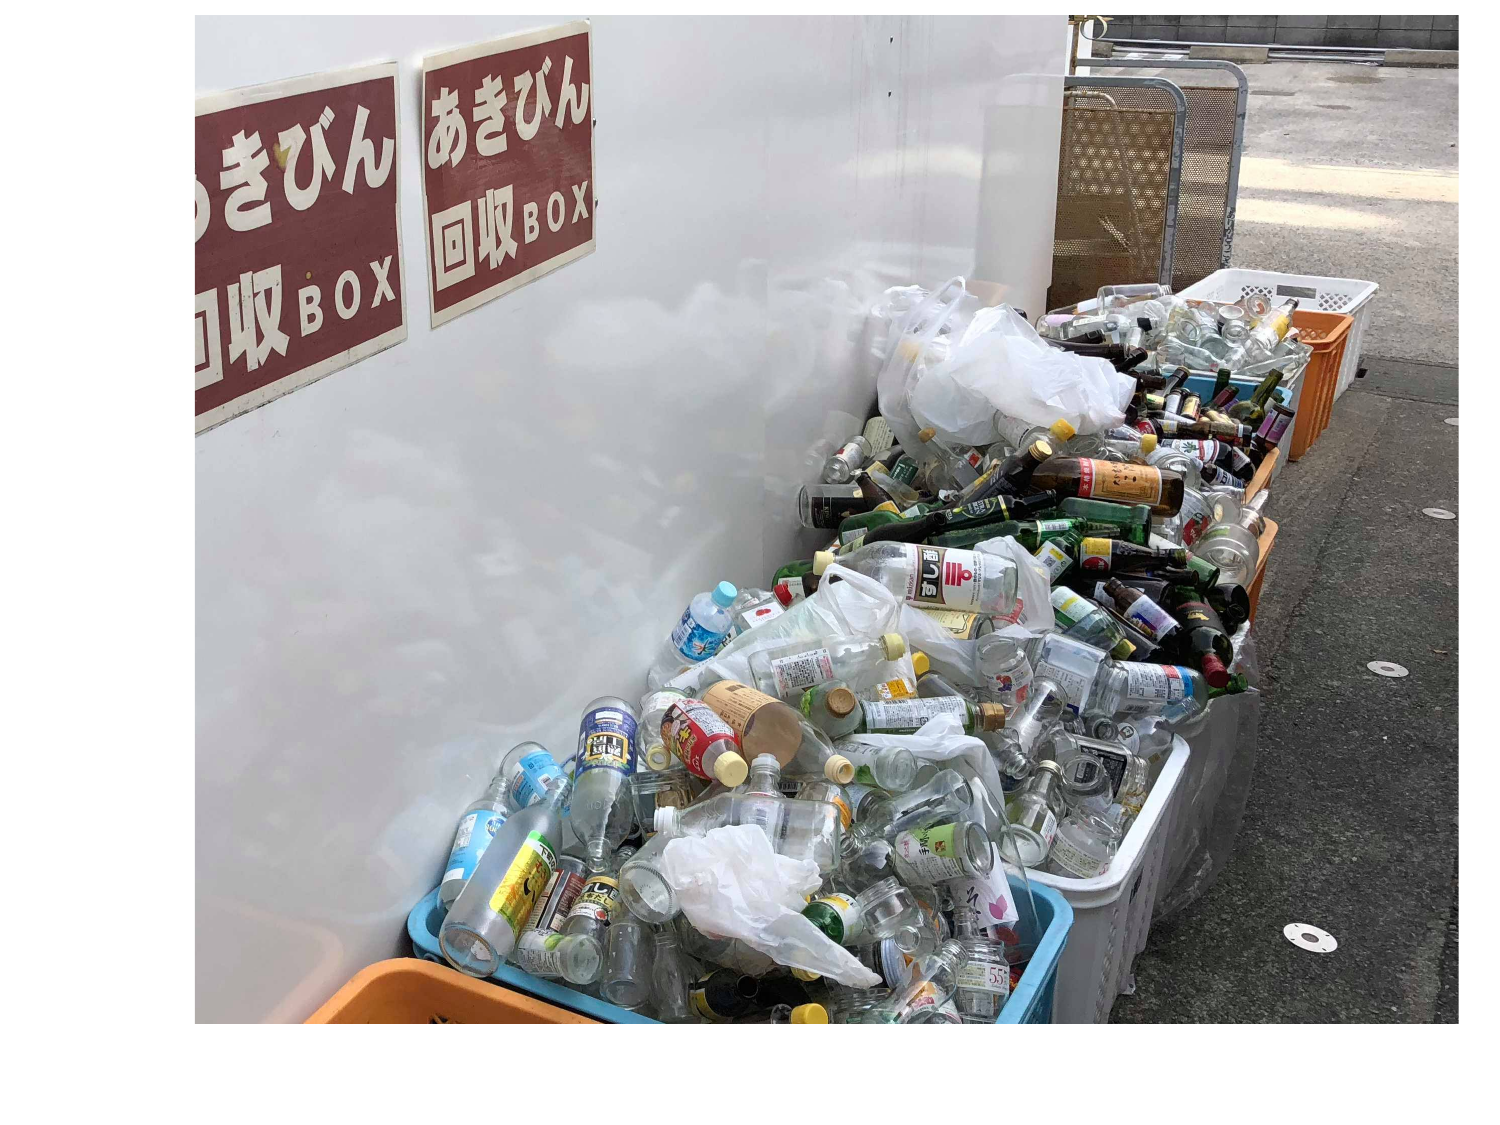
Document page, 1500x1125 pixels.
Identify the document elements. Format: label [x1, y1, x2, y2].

picture [194, 14, 1459, 1024]
